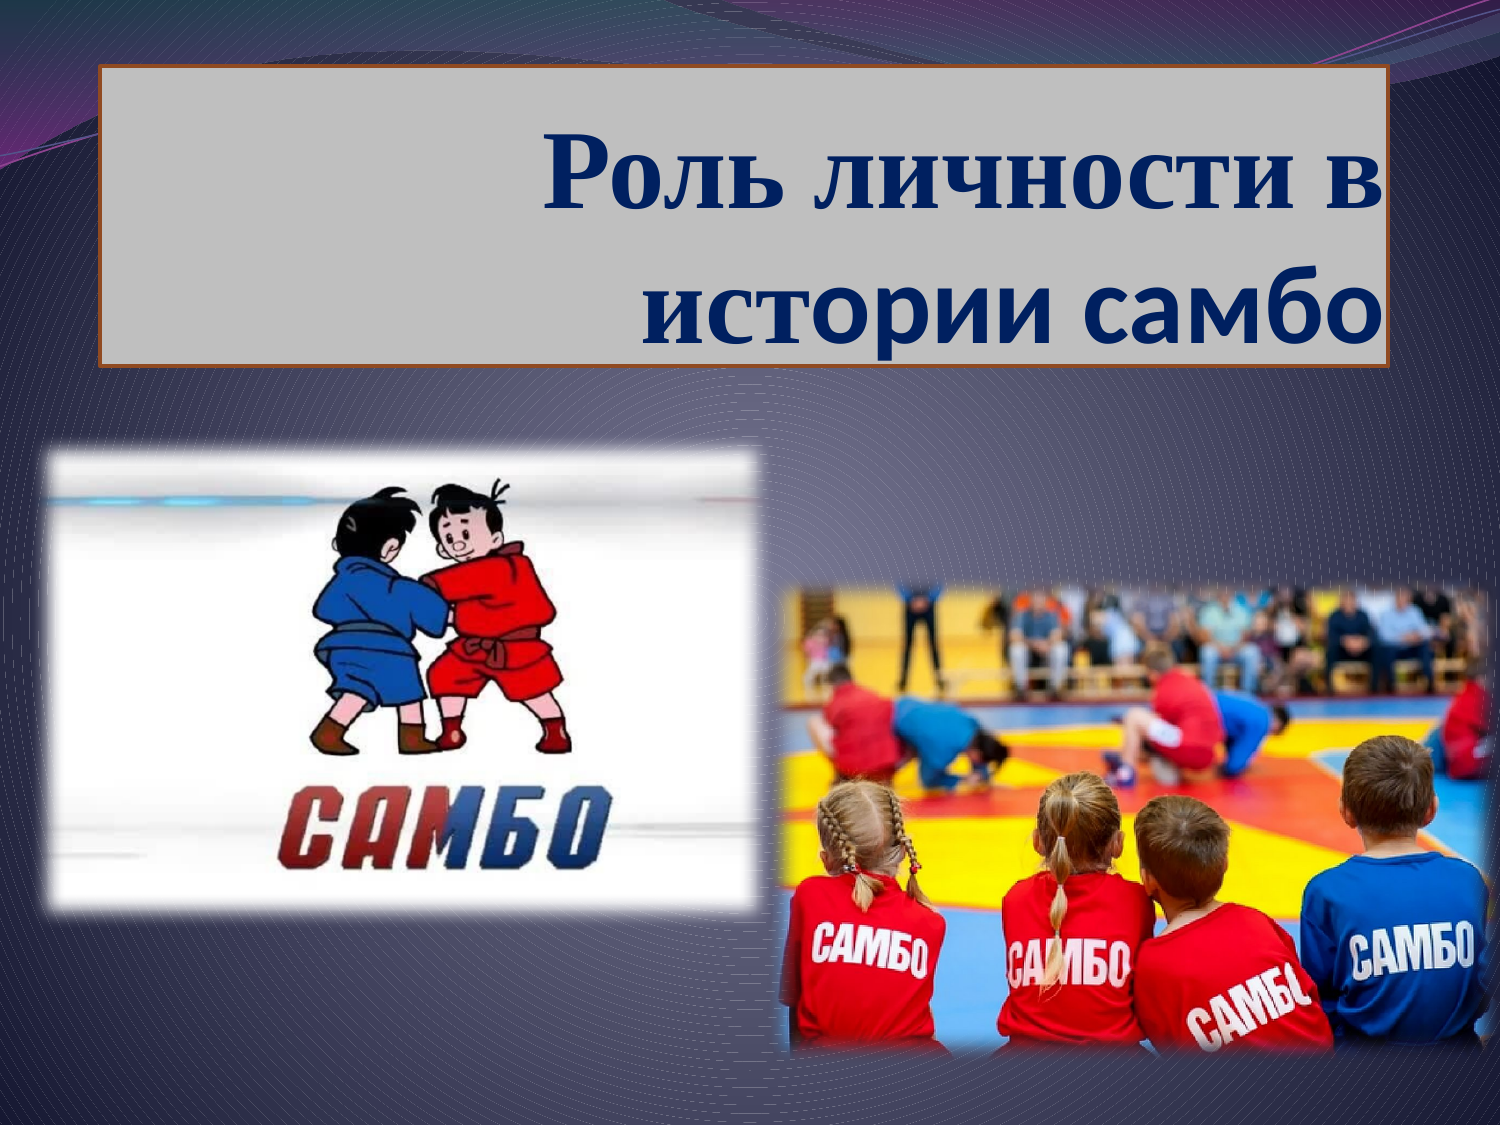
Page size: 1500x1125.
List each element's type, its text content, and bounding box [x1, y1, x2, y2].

picture [29, 432, 1500, 1063]
title Роль личности в истории самбо [98, 64, 1390, 368]
